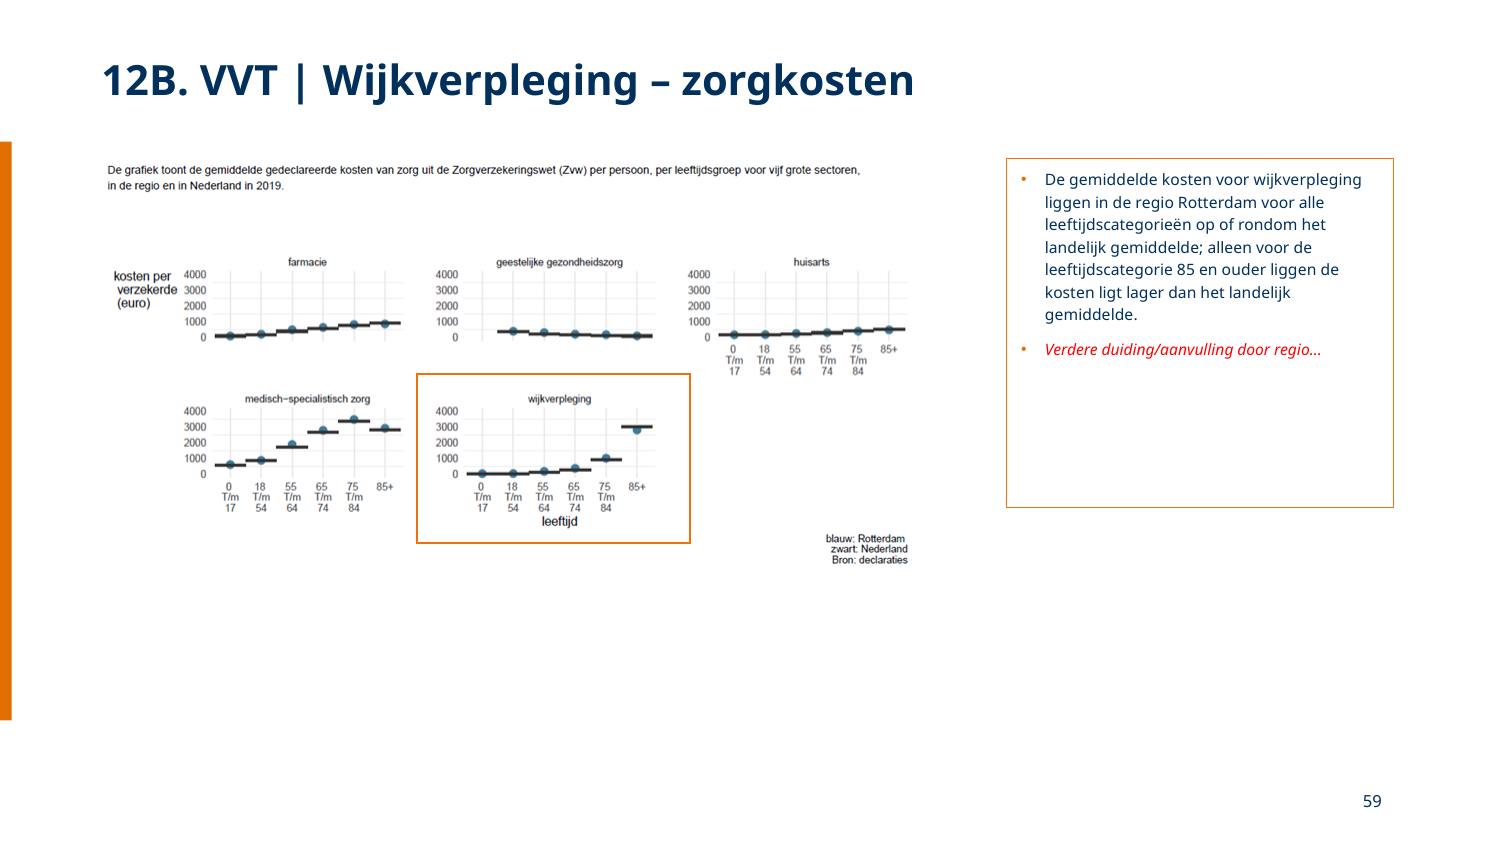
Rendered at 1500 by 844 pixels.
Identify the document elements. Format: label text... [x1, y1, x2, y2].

text_box 12B. VVT | Wijkverpleging – zorgkosten [101, 53, 1365, 105]
slide_number 59 [1322, 791, 1382, 821]
text_box De gemiddelde kosten voor wijkverpleging liggen in de regio Rotterdam voor alle leeftijdscategorieën op of rondom het landelijk gemiddelde; alleen voor de leeftijdscategorie 85 en ouder liggen de kosten ligt lager dan het landelijk gemiddelde. Verdere duiding/aanvulling door regio… [1006, 158, 1394, 508]
picture [101, 162, 928, 576]
